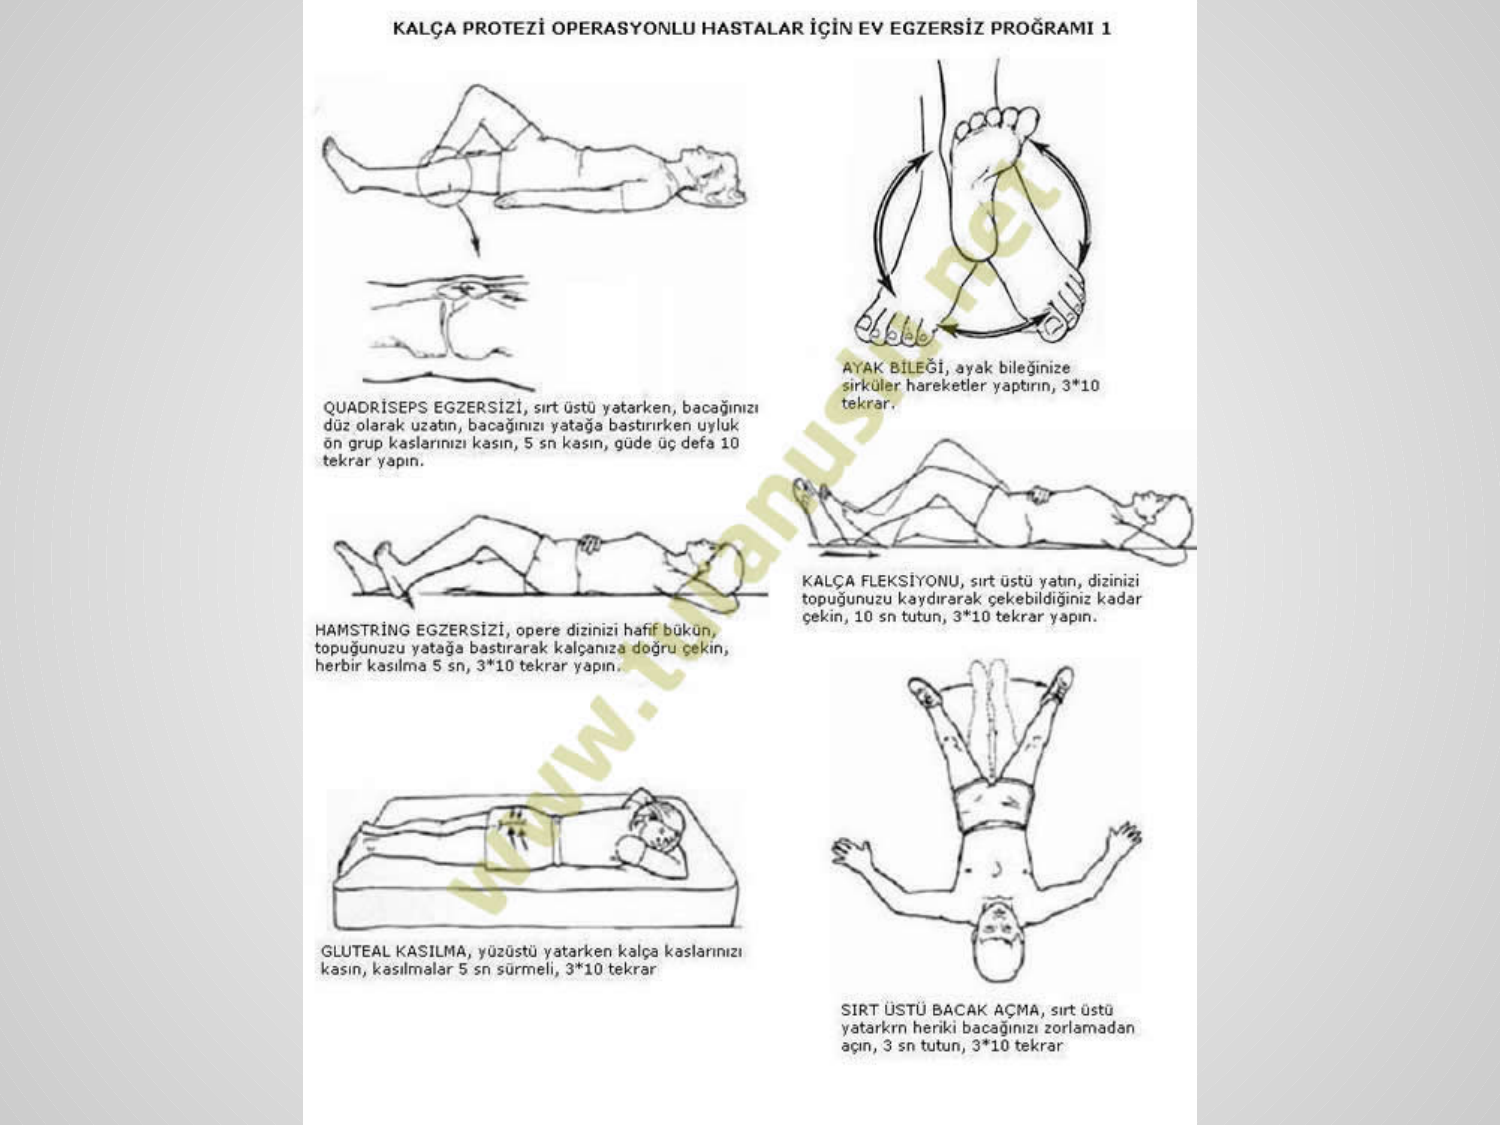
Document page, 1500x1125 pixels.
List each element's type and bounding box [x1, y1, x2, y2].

picture [303, 0, 1197, 1125]
